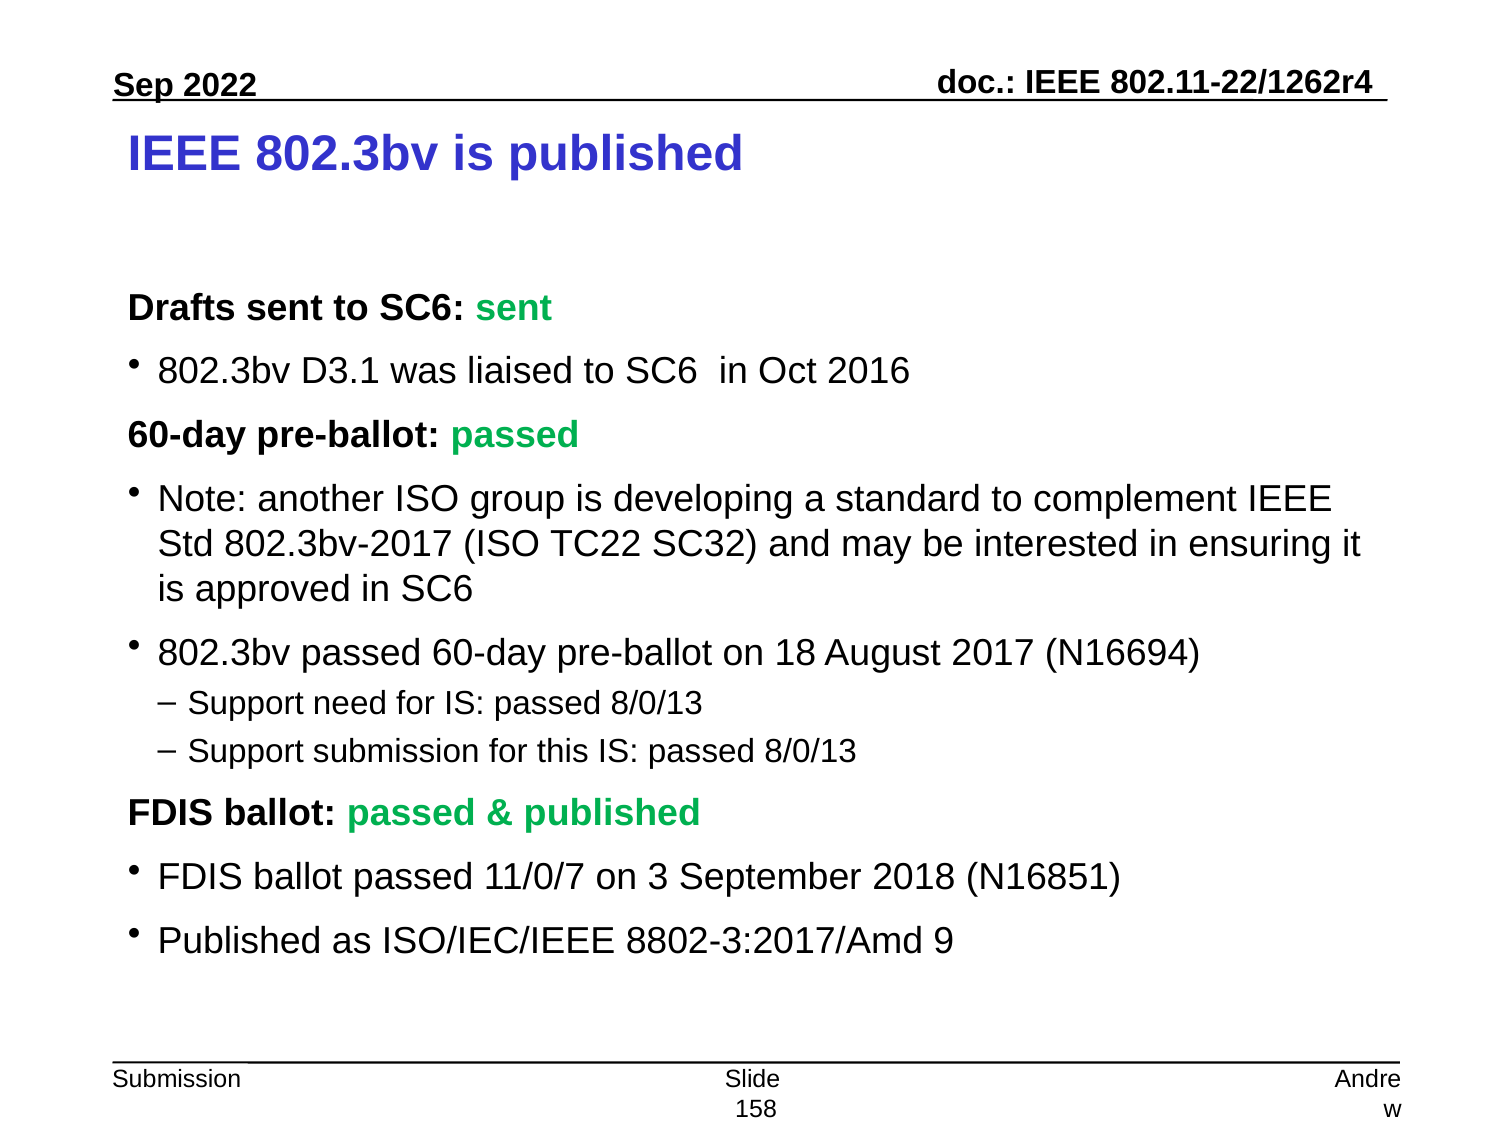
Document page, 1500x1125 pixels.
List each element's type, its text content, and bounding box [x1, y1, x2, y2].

title IEEE 802.3bv is published [112, 112, 1388, 275]
list Drafts sent to SC6: sent 802.3bv D3.1 was liaised to SC6 in Oct 2016 60-day pre-ballot: passed Note: another ISO group is developing a standard to complement IEEE Std 802.3bv-2017 (ISO TC22 SC32) and may be interested in ensuring it is approved in SC6 802.3bv passed 60-day pre-ballot on 18 August 2017 (N16694) Support need for IS: passed 8/0/13 Support submission for this IS: passed 8/0/13 FDIS ballot: passed & published FDIS ballot passed 11/0/7 on 3 September 2018 (N16851) Published as ISO/IEC/IEEE 8802-3:2017/Amd 9 [112, 275, 1388, 950]
slide_number Slide 158 [709, 1061, 803, 1093]
footer Andrew Myles, Cisco [1320, 1061, 1402, 1093]
